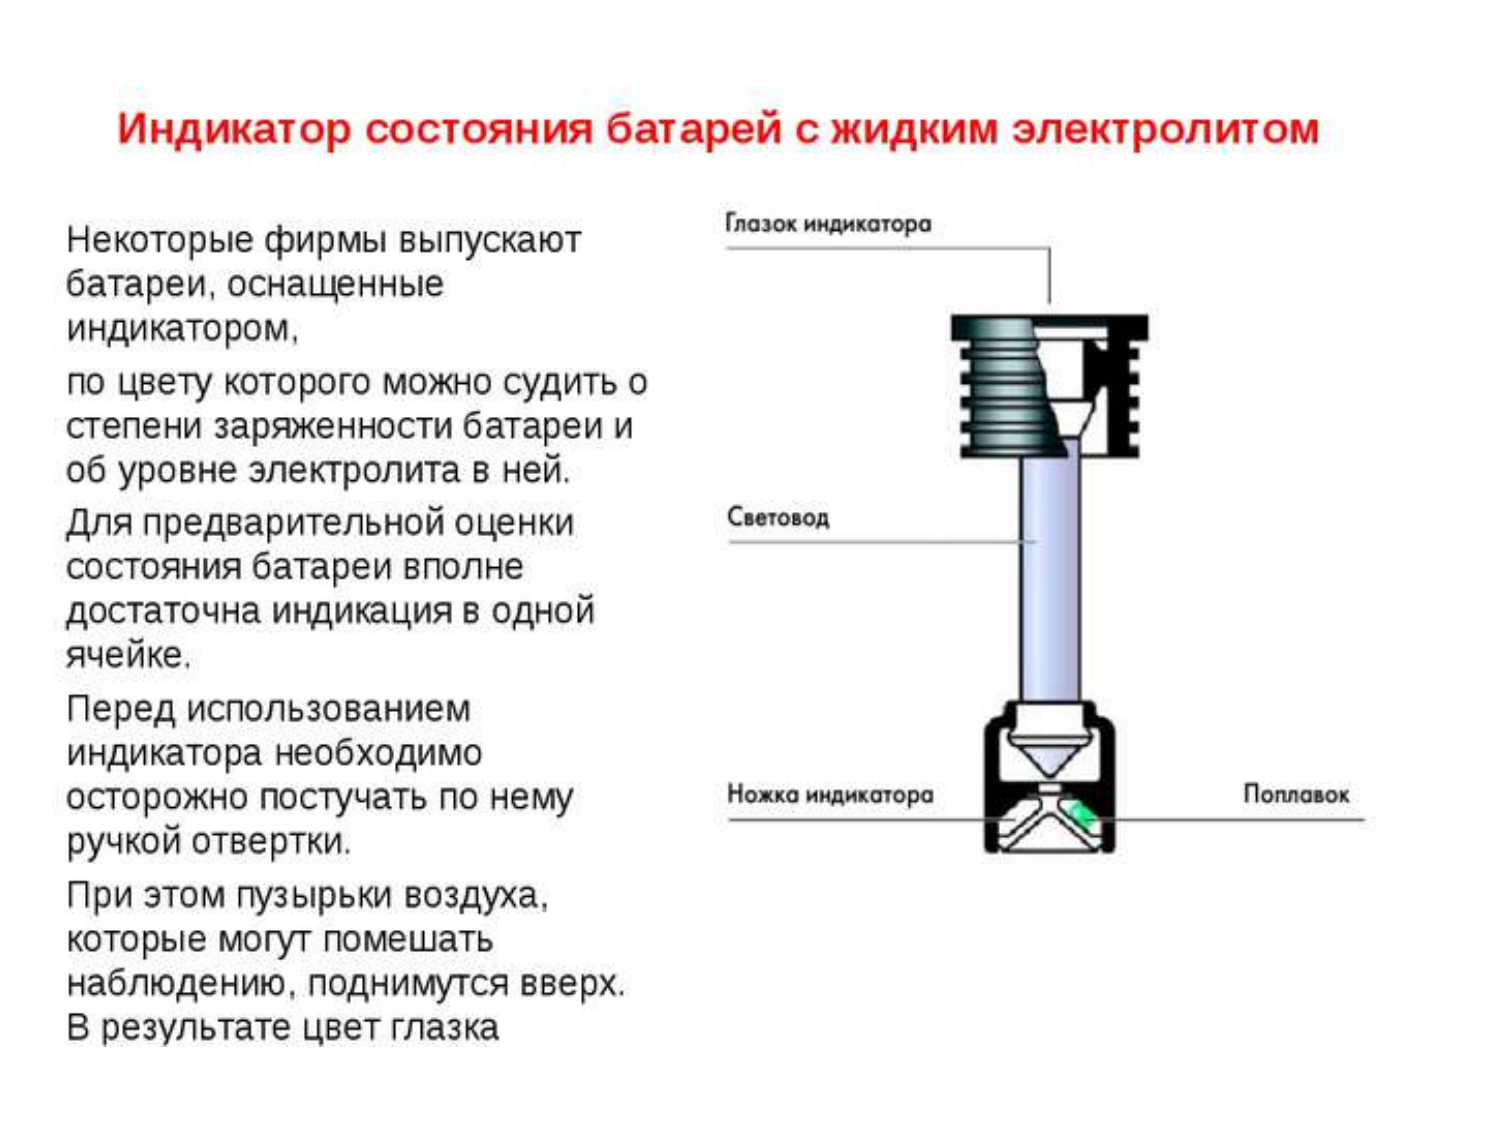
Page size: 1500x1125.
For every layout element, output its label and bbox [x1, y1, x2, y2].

picture [52, 54, 1377, 1047]
